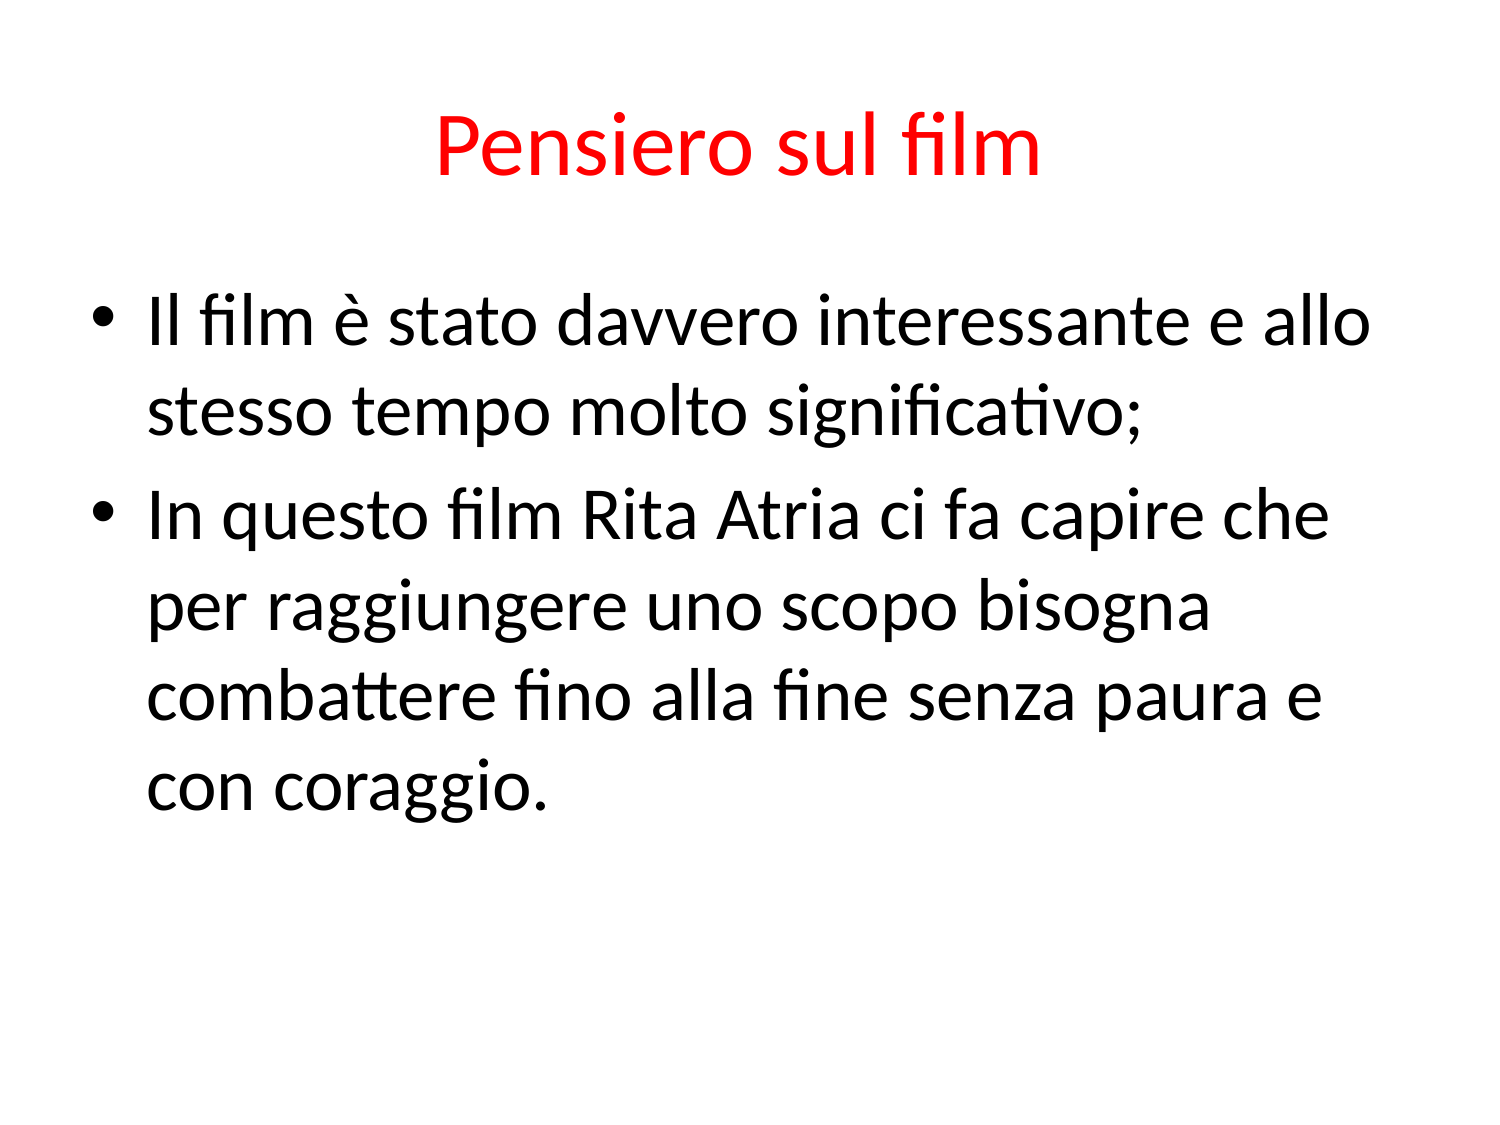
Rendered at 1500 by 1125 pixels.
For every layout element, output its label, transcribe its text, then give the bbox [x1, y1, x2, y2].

list Il film è stato davvero interessante e allo stesso tempo molto significativo; In questo film Rita Atria ci fa capire che per raggiungere uno scopo bisogna combattere fino alla fine senza paura e con coraggio. [75, 262, 1425, 1005]
title Pensiero sul film [75, 45, 1425, 233]
